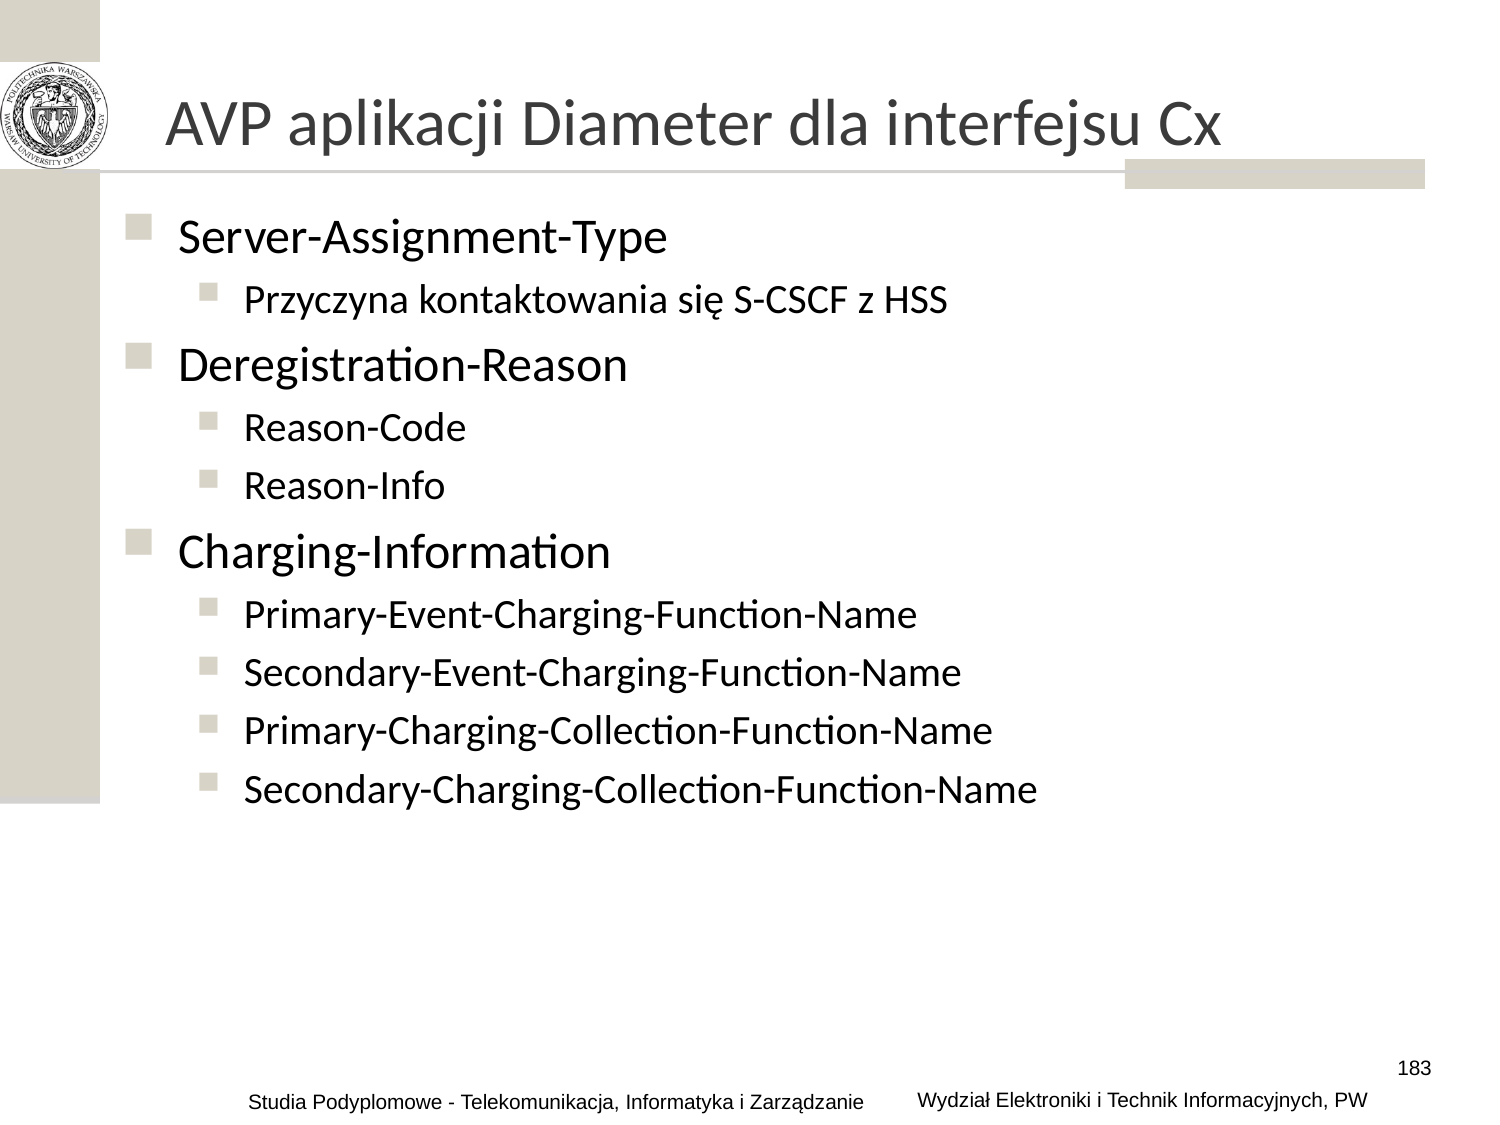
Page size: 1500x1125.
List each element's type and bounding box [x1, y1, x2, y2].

slide_number [1373, 1048, 1448, 1123]
slide_number [232, 1080, 896, 1123]
title [149, 41, 1426, 195]
footer [898, 1079, 1373, 1123]
picture [0, 62, 108, 169]
list [106, 195, 1451, 1048]
